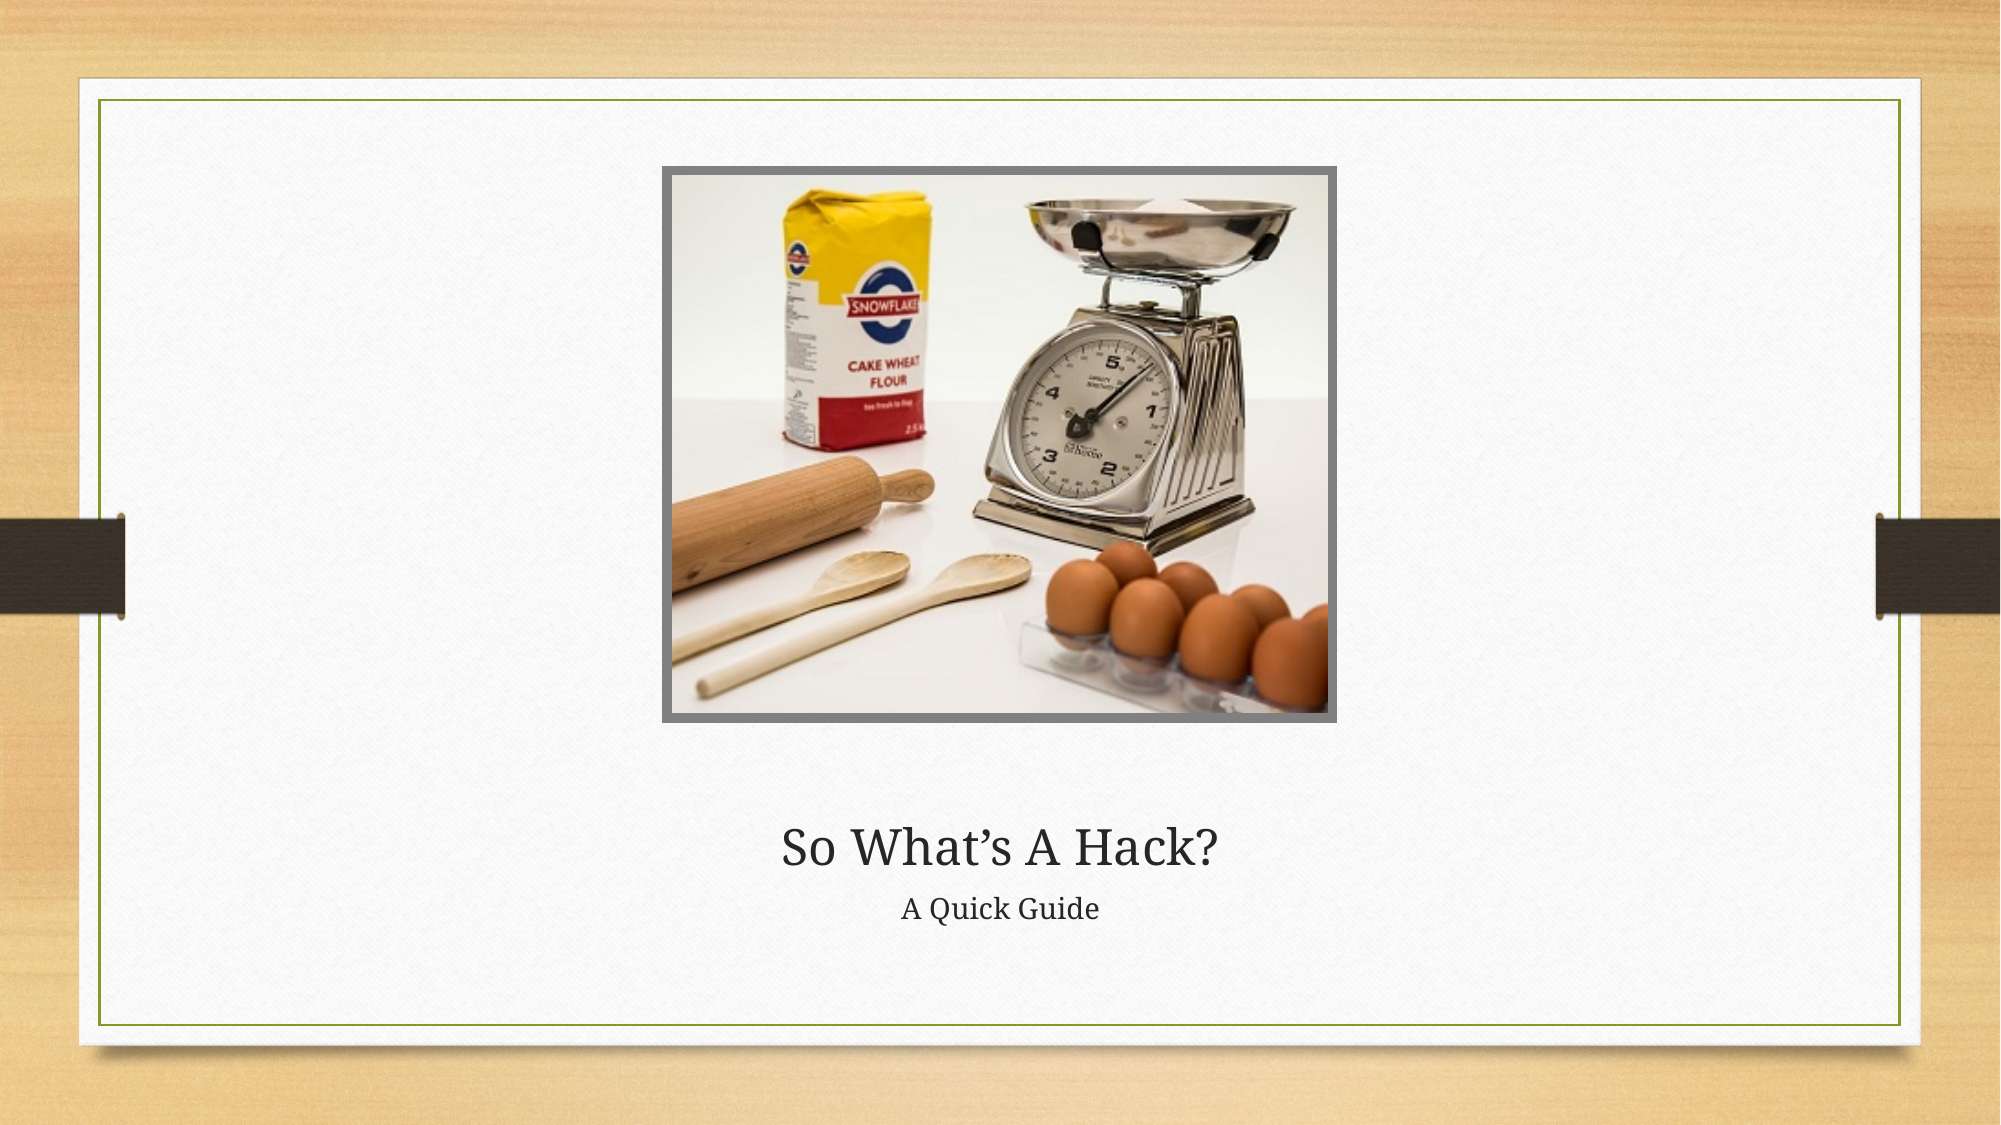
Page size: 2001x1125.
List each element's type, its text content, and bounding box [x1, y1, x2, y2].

list A Quick Guide [212, 882, 1789, 964]
title So What’s A Hack? [212, 789, 1789, 882]
picture [0, 0, 2001, 1125]
